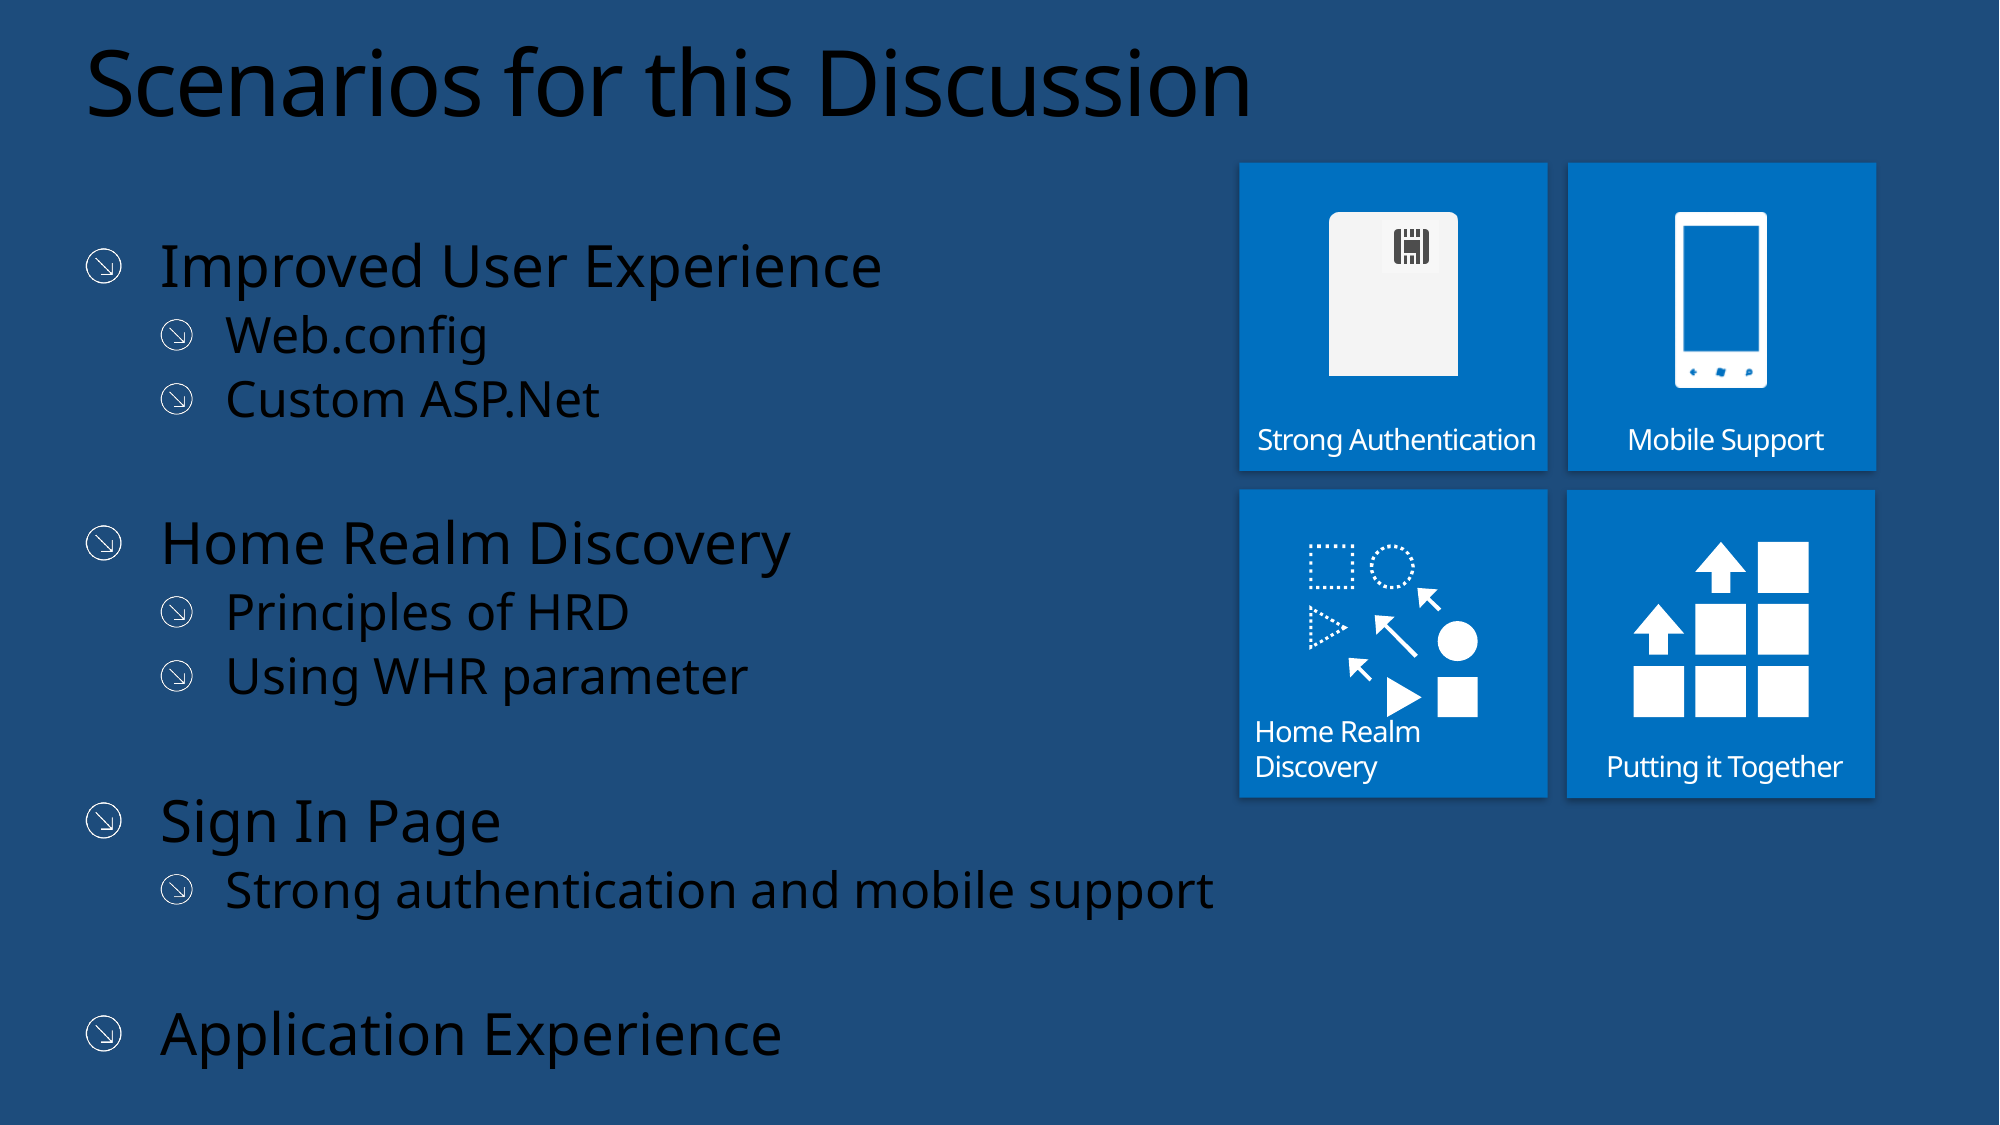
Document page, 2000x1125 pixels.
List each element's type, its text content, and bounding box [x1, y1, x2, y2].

picture [85, 247, 122, 284]
picture [160, 318, 193, 351]
picture [160, 659, 193, 692]
picture [85, 1014, 122, 1052]
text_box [1308, 544, 1478, 718]
text_box [1633, 603, 1685, 655]
text_box [1757, 541, 1809, 593]
picture [85, 801, 122, 839]
picture [85, 524, 122, 561]
picture [160, 595, 193, 628]
picture [1328, 212, 1459, 377]
text_box [1695, 541, 1746, 593]
text_box [1695, 666, 1746, 718]
list Improved User Experience Web.config Custom ASP.Net Home Realm Discovery Principles of HRD Using WHR parameter Sign In Page Strong authentication and mobile support Application Experience [85, 237, 1914, 1112]
text_box Mobile Support [1567, 162, 1877, 472]
text_box Putting it Together [1566, 489, 1876, 799]
text_box [1757, 666, 1809, 718]
title Scenarios for this Discussion [85, 37, 1914, 138]
picture [1675, 212, 1767, 388]
picture [160, 873, 193, 905]
text_box [1695, 603, 1746, 655]
text_box [1633, 666, 1685, 718]
text_box [1757, 603, 1809, 655]
text_box Home Realm Discovery [1239, 489, 1548, 798]
text_box Strong Authentication [1239, 162, 1548, 472]
picture [160, 382, 193, 415]
